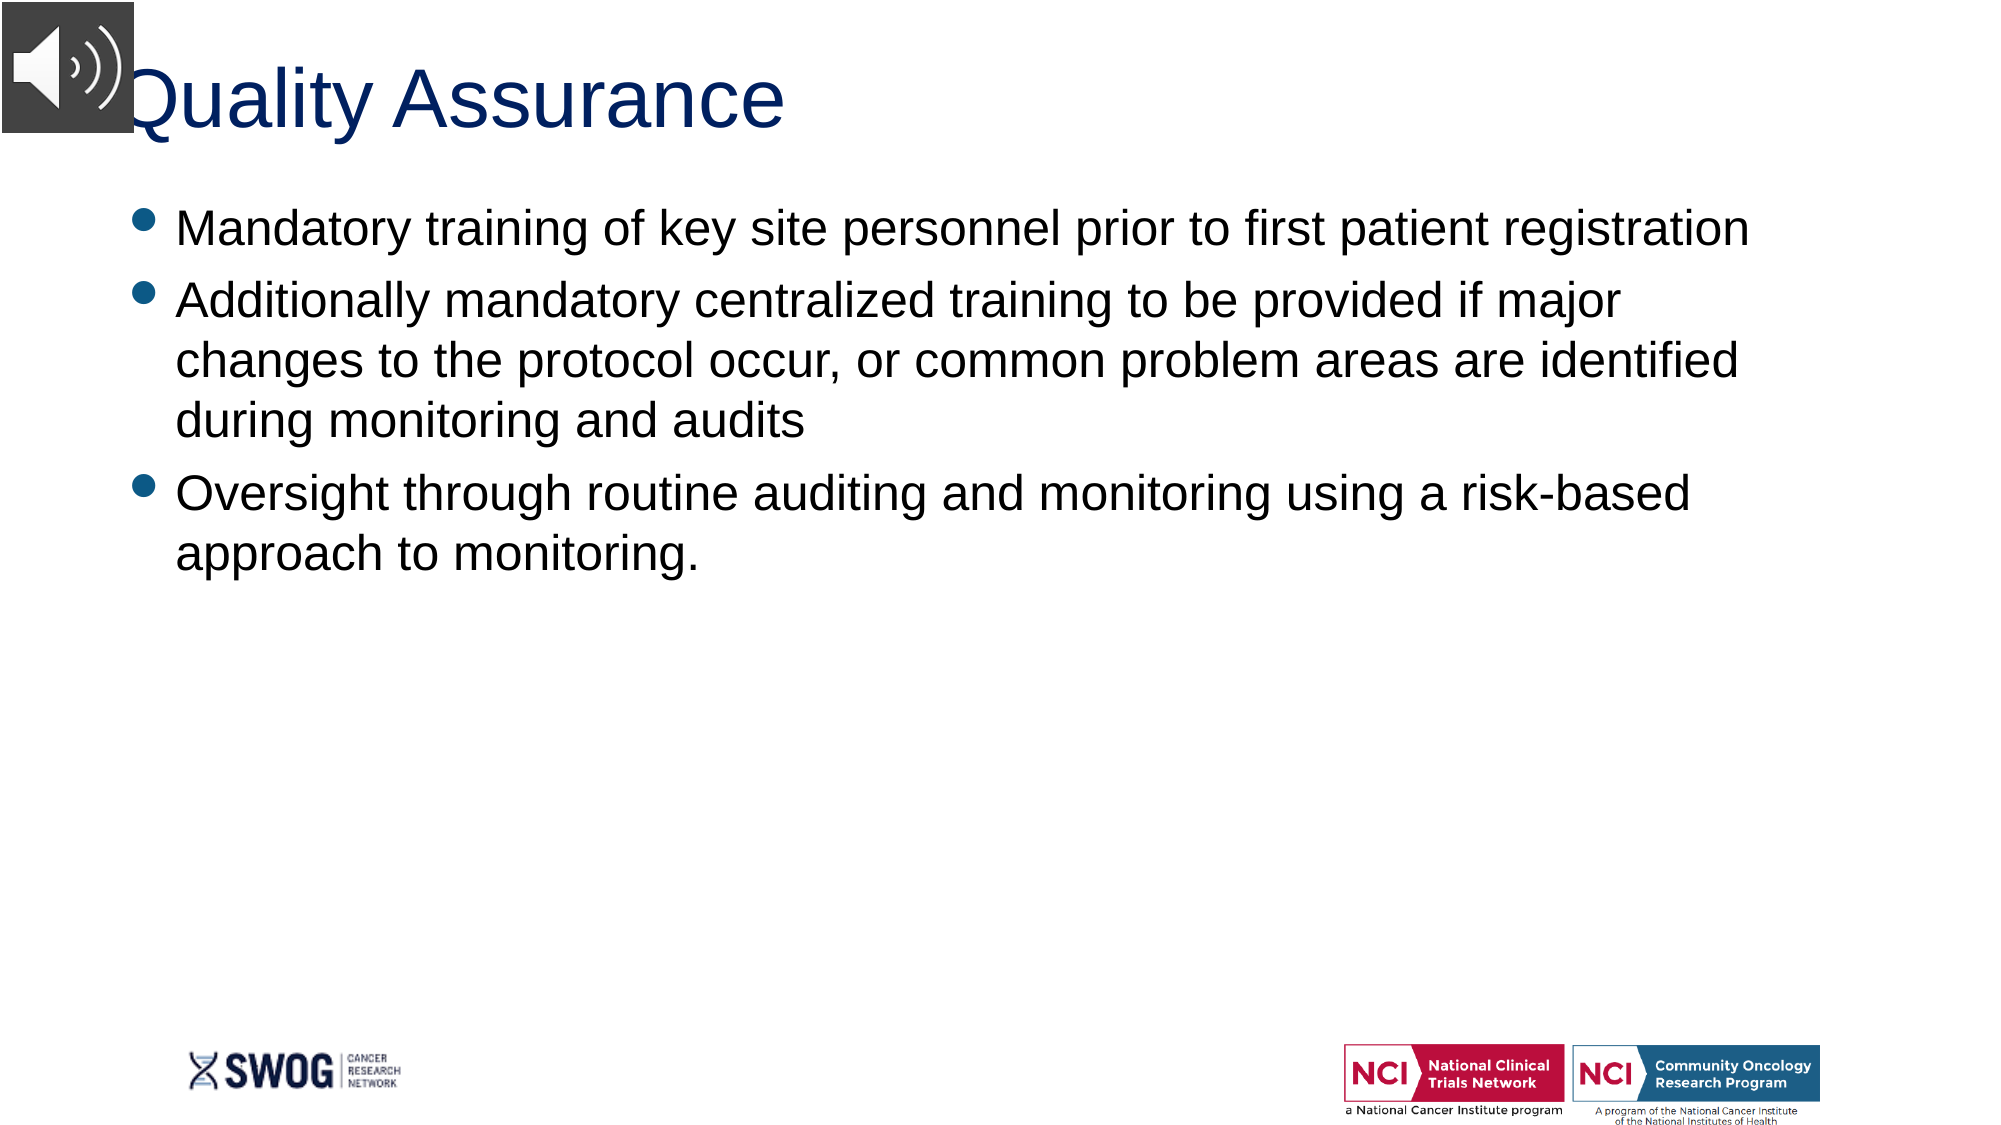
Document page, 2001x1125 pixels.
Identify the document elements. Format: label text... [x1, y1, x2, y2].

list Mandatory training of key site personnel prior to first patient registration Additionally mandatory centralized training to be provided if major changes to the protocol occur, or common problem areas are identified during monitoring and audits Oversight through routine auditing and monitoring using a risk-based approach to monitoring. [100, 187, 1807, 992]
picture [1338, 1037, 1828, 1125]
title Quality Assurance [100, 0, 1863, 188]
picture [172, 1034, 418, 1108]
picture [0, 0, 135, 135]
